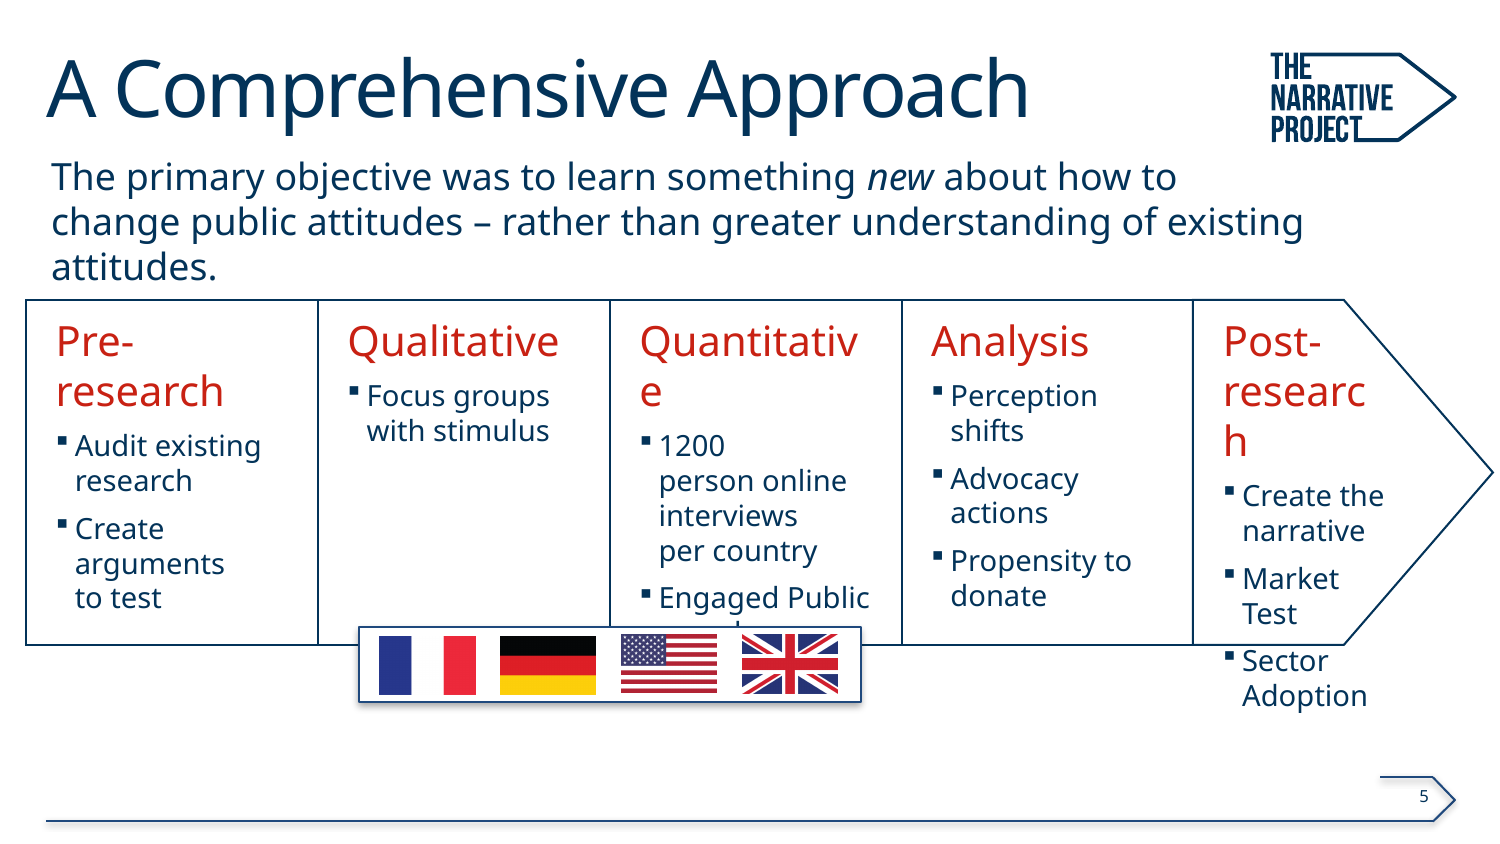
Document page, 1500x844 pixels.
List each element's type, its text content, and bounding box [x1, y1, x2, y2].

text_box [25, 299, 1494, 646]
text_box The primary objective was to learn something new about how to change public attitudes – rather than greater understanding of existing attitudes. [51, 145, 1343, 296]
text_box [358, 627, 862, 703]
slide_number 5 [1315, 775, 1444, 820]
title A Comprehensive Approach [46, 49, 1247, 146]
